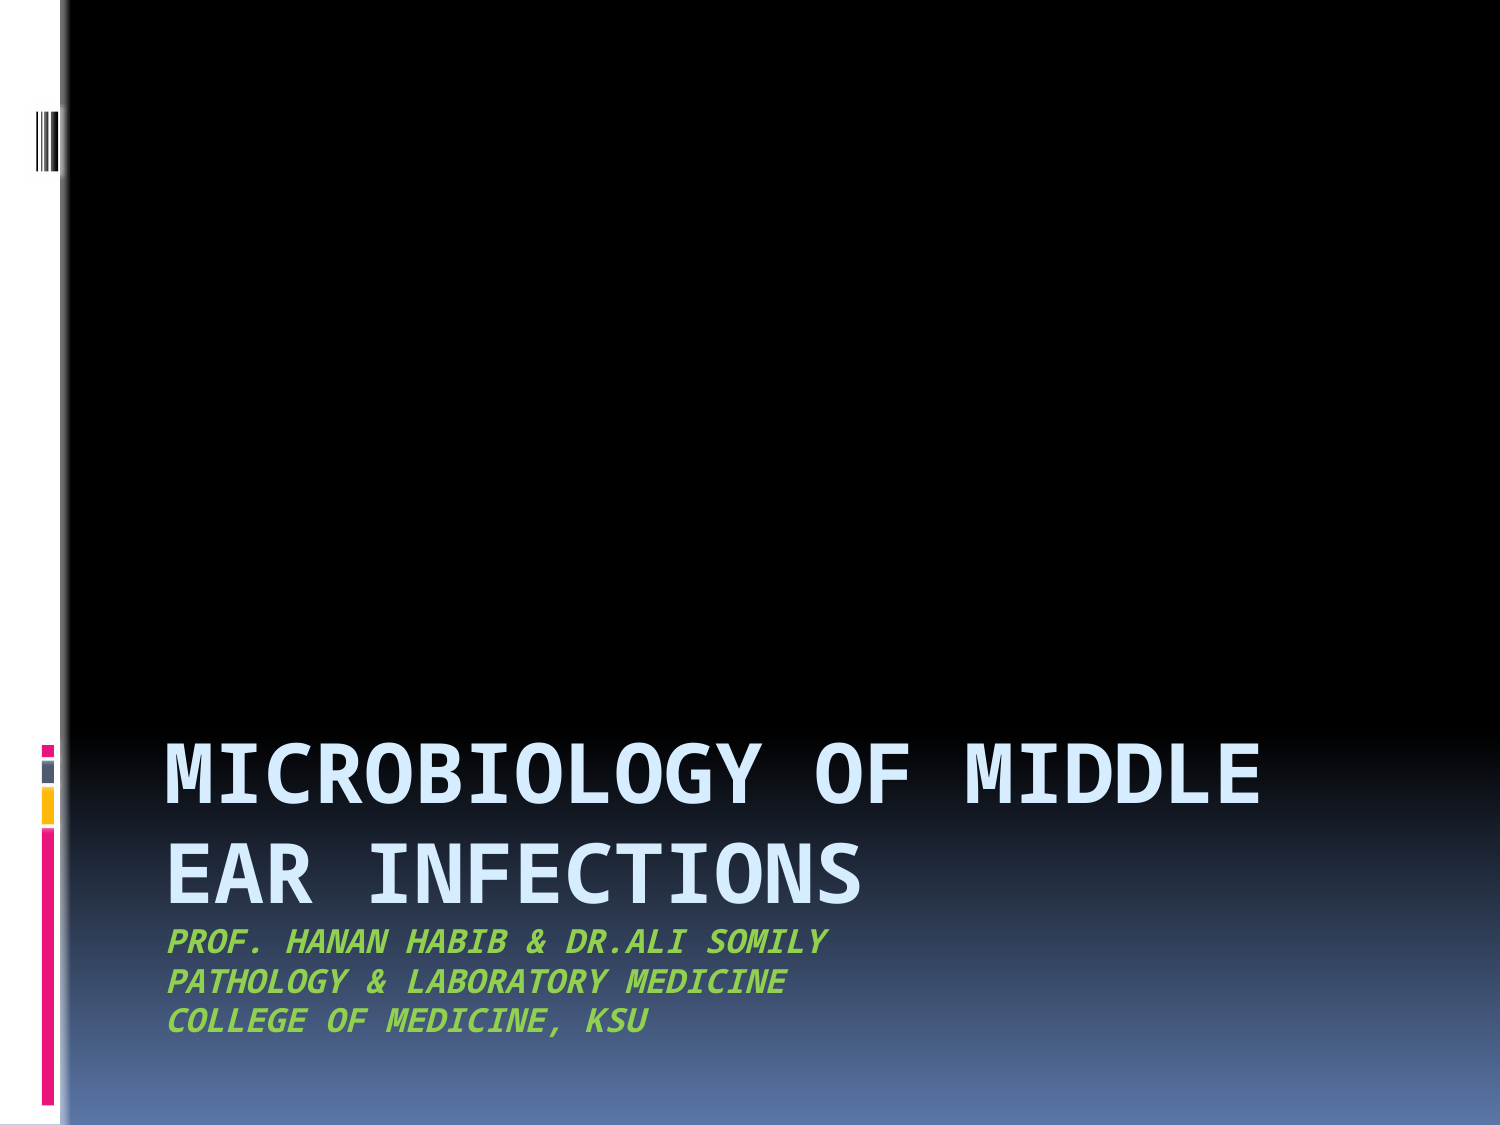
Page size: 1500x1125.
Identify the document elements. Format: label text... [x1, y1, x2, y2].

title Microbiology of Middle Ear Infections prof. hanan habib & dr.ali somily pathology & laboratory medicine college of medicine, KSU [150, 712, 1425, 1037]
